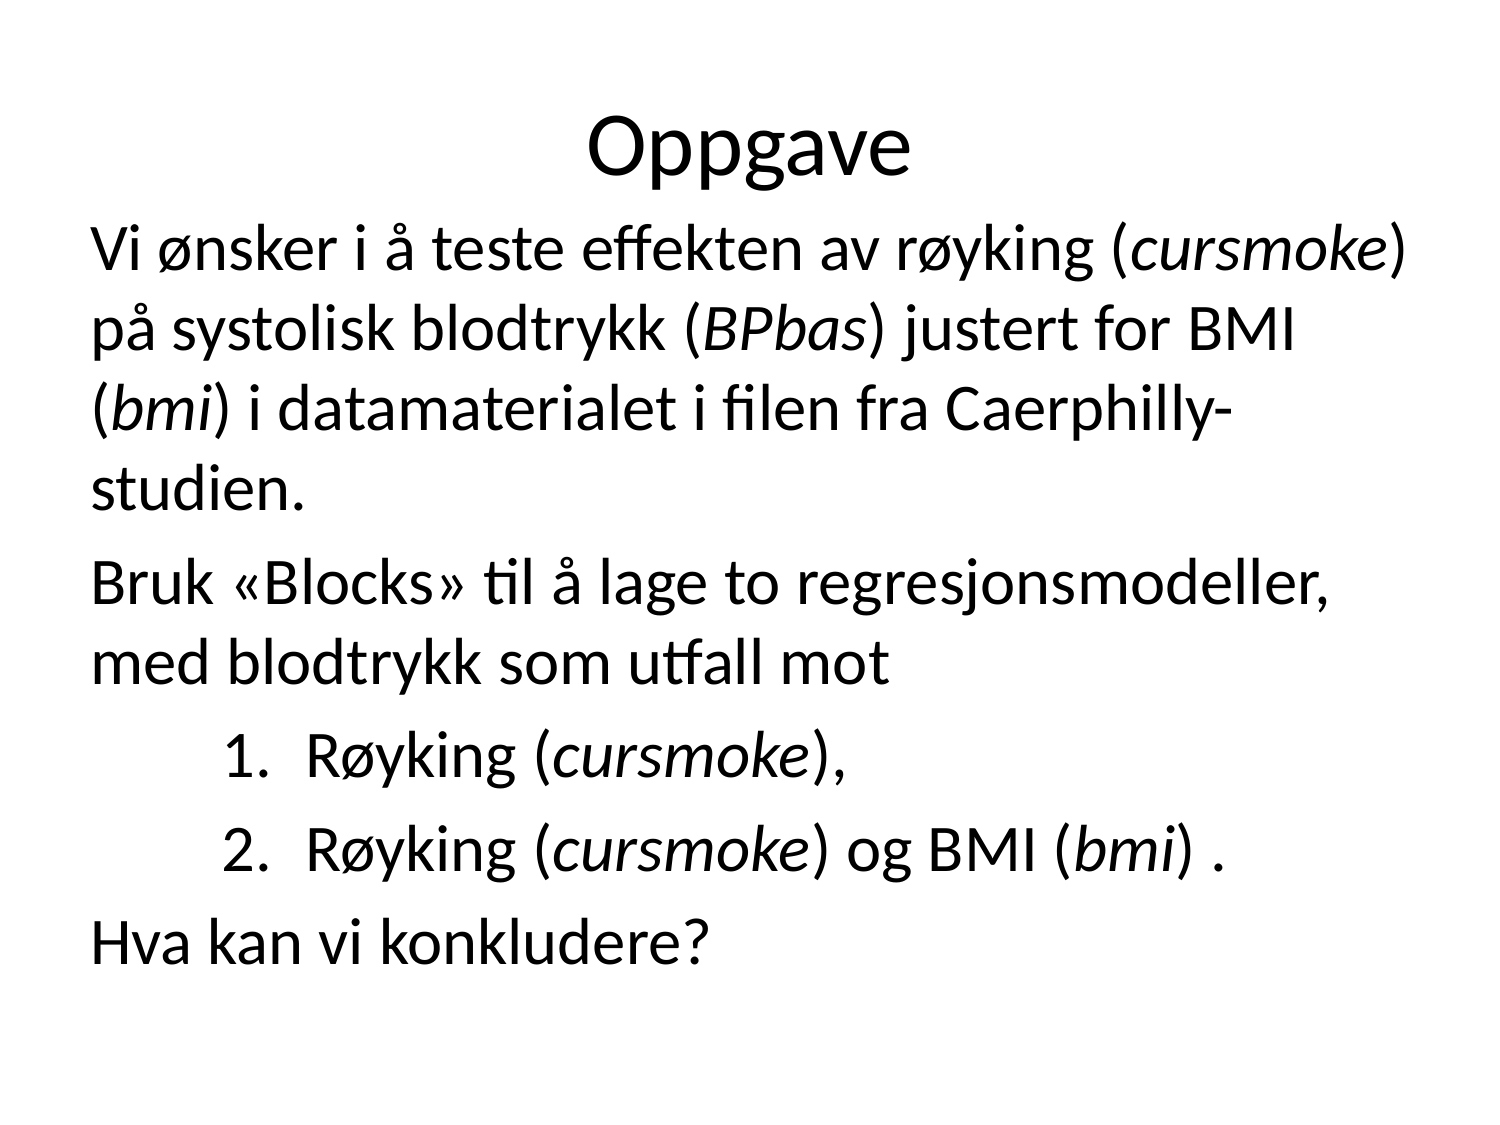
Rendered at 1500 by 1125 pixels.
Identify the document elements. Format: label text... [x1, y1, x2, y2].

title Oppgave [75, 45, 1425, 196]
list Vi ønsker i å teste effekten av røyking (cursmoke) på systolisk blodtrykk (BPbas) justert for BMI (bmi) i datamaterialet i filen fra Caerphilly-studien. Bruk «Blocks» til å lage to regresjonsmodeller, med blodtrykk som utfall mot Røyking (cursmoke), Røyking (cursmoke) og BMI (bmi) . Hva kan vi konkludere? [75, 196, 1425, 1005]
